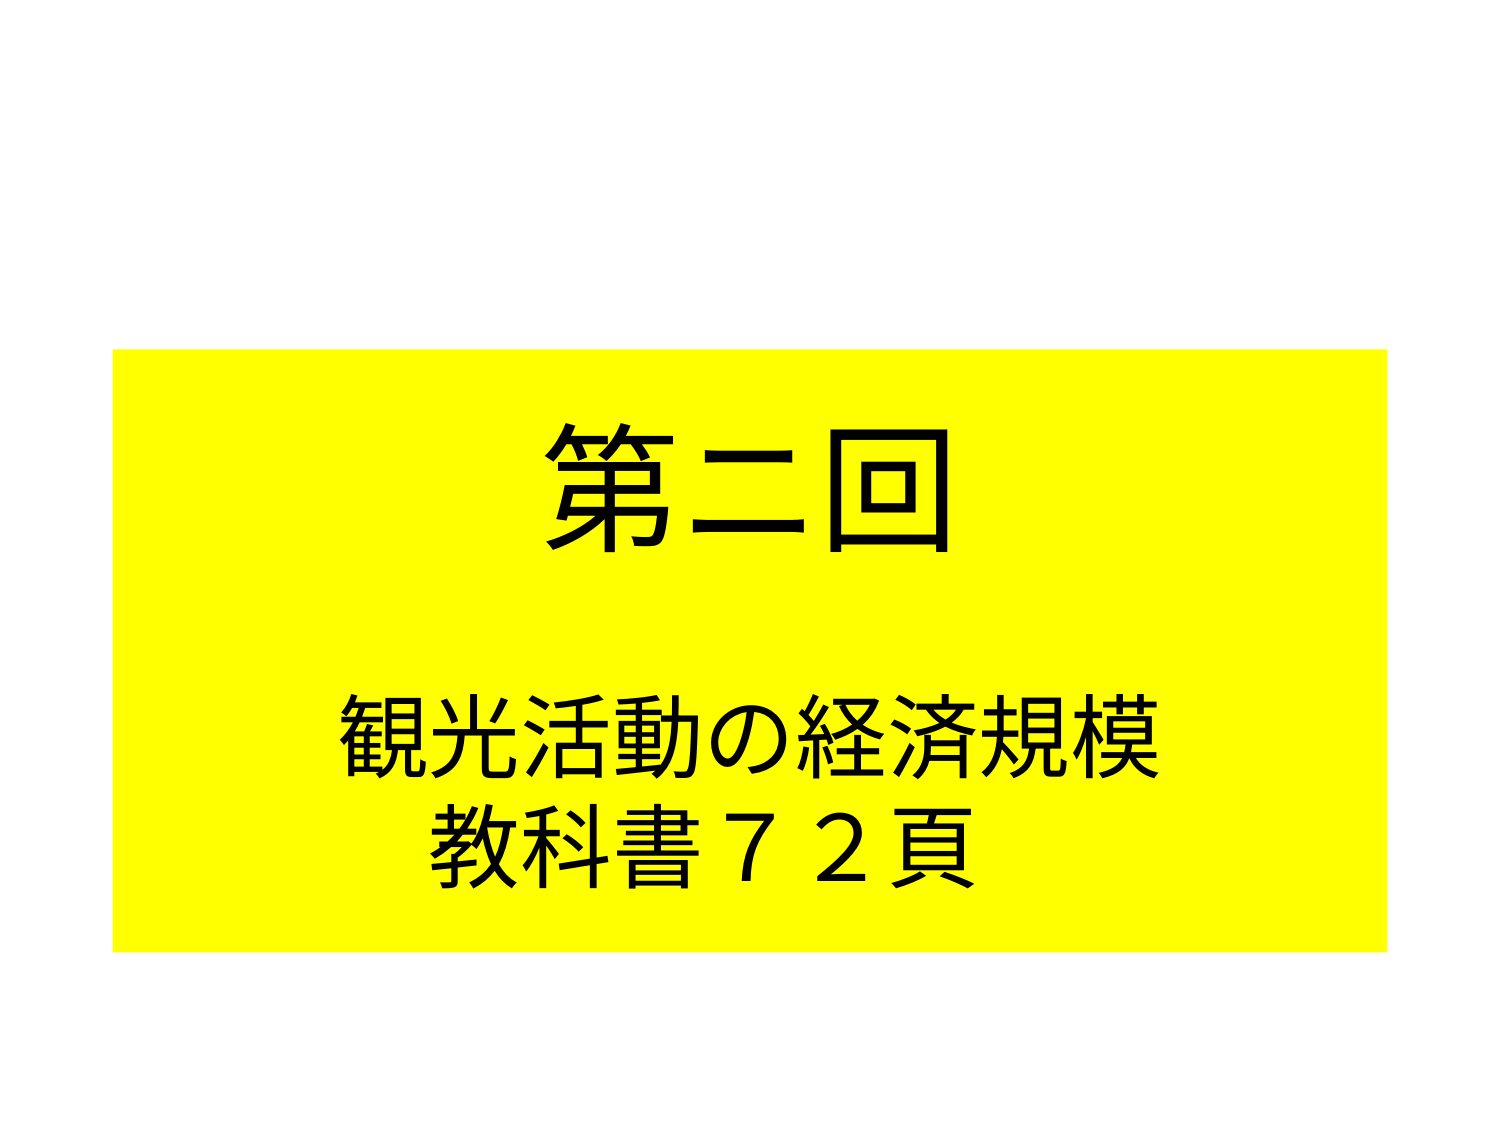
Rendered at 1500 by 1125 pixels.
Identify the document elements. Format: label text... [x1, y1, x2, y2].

title 第ニ回 観光活動の経済規模 教科書７２頁 [112, 349, 1388, 953]
